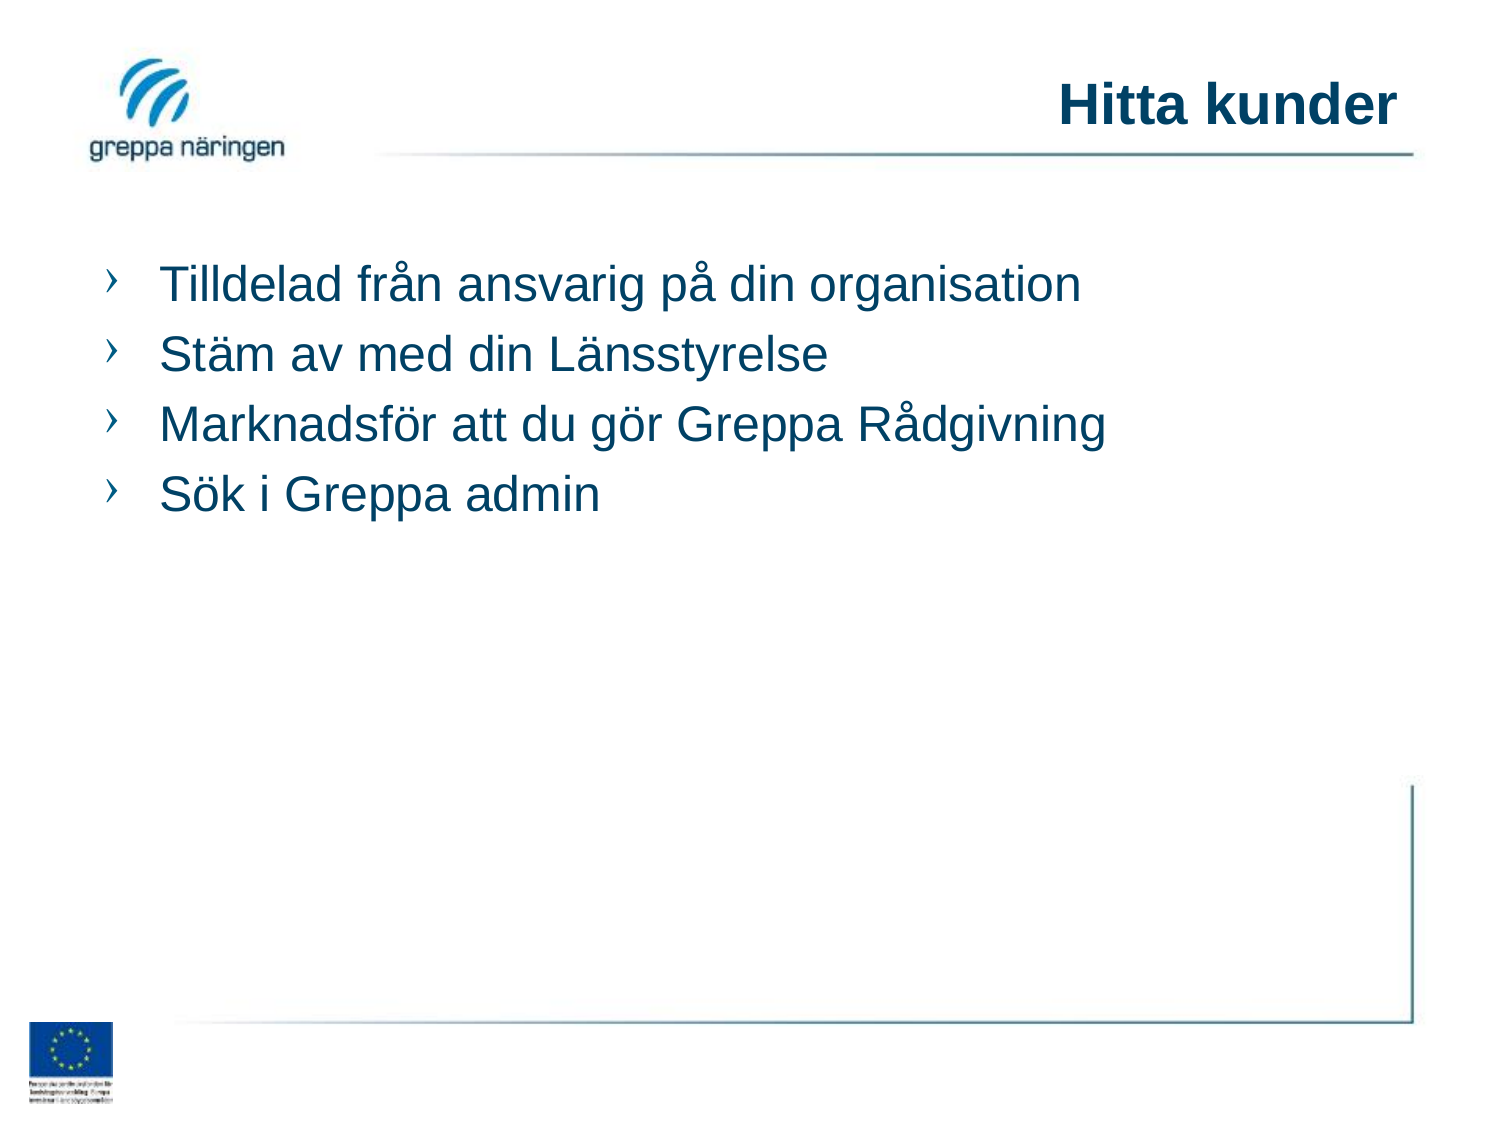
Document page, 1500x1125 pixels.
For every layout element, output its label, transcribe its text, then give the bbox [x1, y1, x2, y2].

picture [0, 0, 1500, 172]
title Hitta kunder [91, 56, 1414, 145]
list Tilldelad från ansvarig på din organisation Stäm av med din Länsstyrelse Marknadsför att du gör Greppa Rådgivning Sök i Greppa admin [88, 243, 1388, 976]
picture [0, 775, 1500, 1104]
